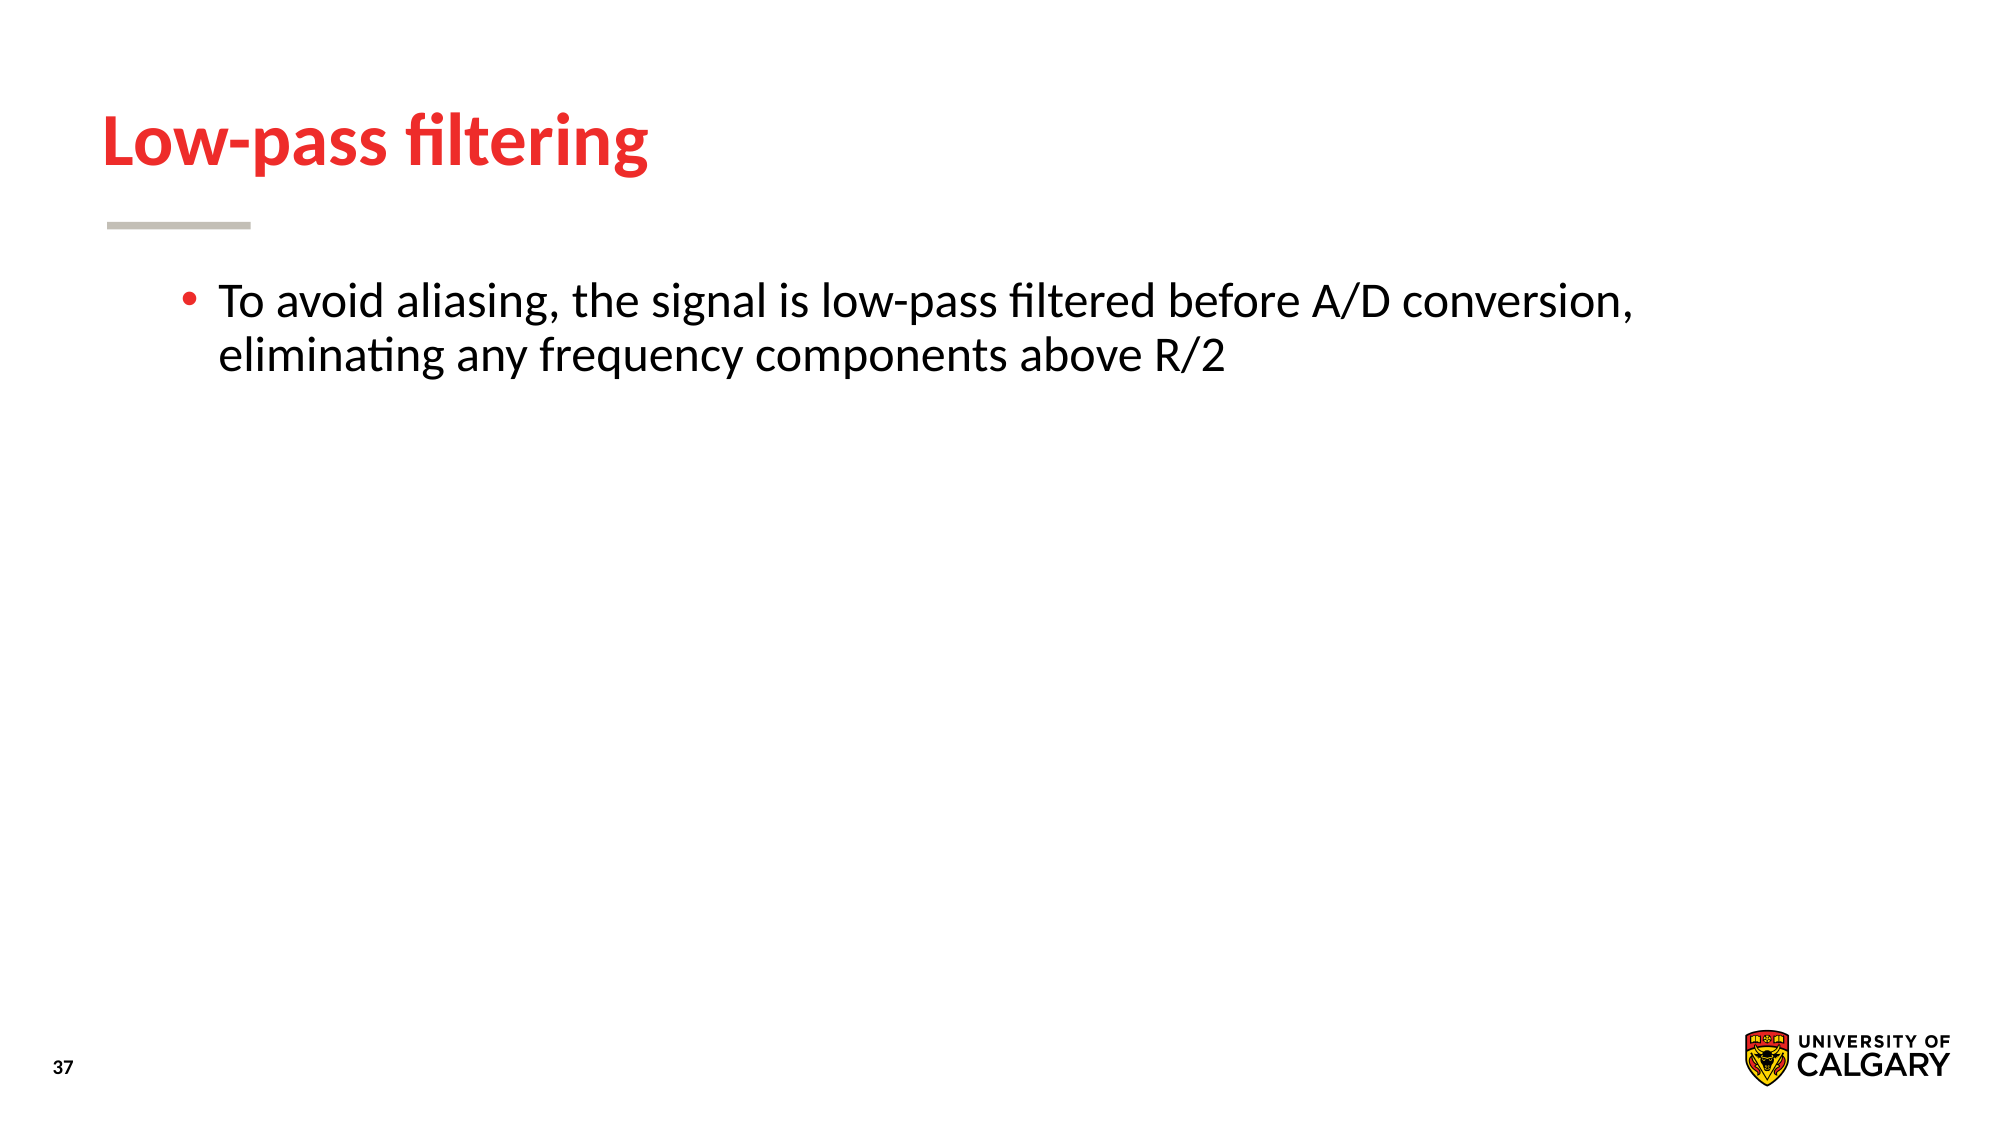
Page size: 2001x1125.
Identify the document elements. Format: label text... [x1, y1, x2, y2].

list To avoid aliasing, the signal is low-pass ﬁltered before A/D conversion, eliminating any frequency components above R/2 [91, 266, 1774, 981]
title Low-pass filtering [87, 60, 1774, 222]
picture [1722, 1012, 1973, 1099]
